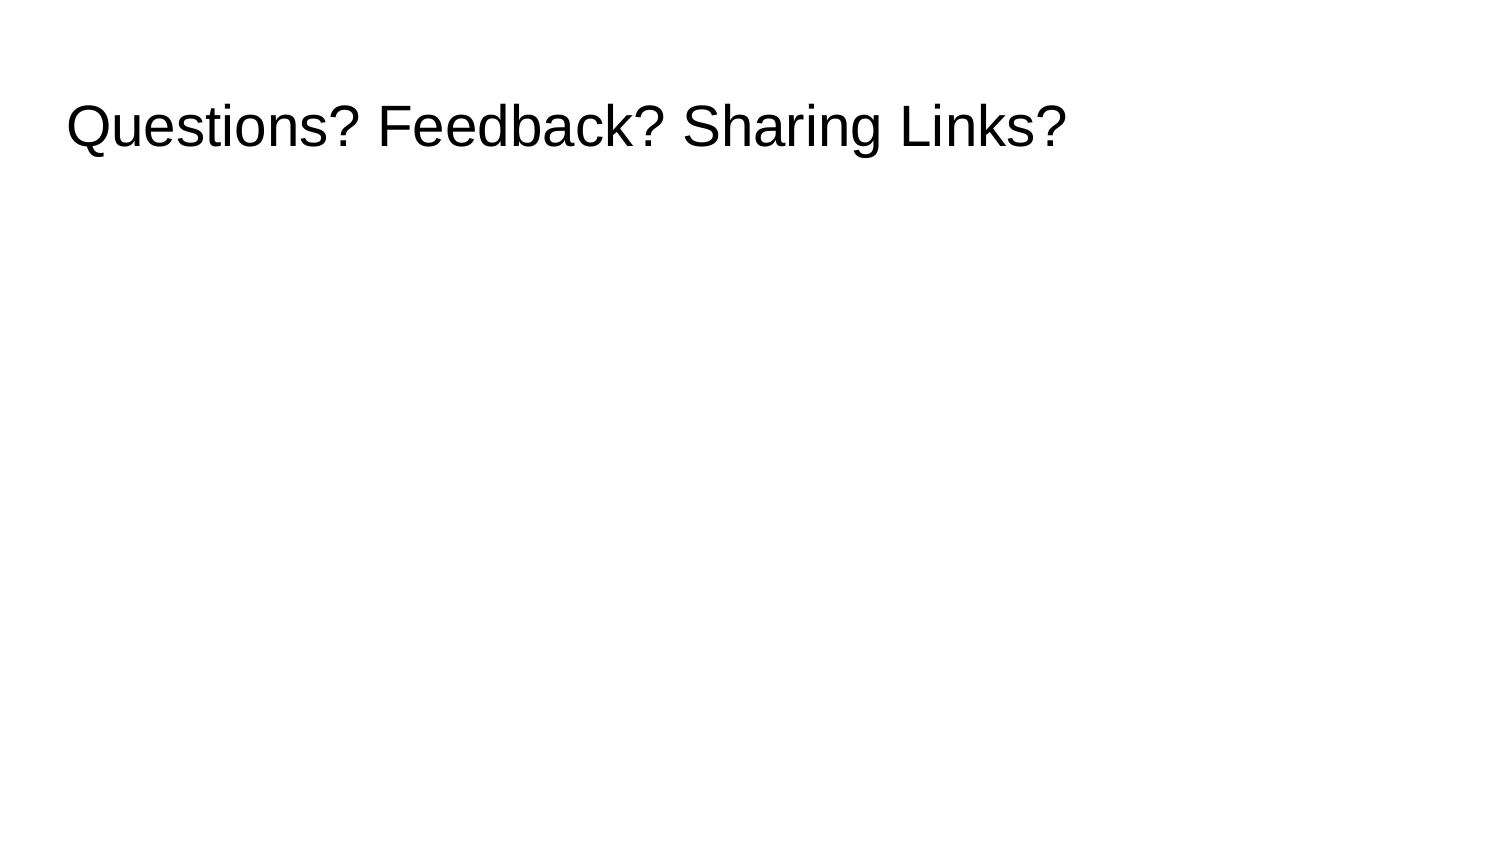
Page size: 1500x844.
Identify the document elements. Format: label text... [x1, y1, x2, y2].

title Questions? Feedback? Sharing Links? [51, 72, 1449, 167]
